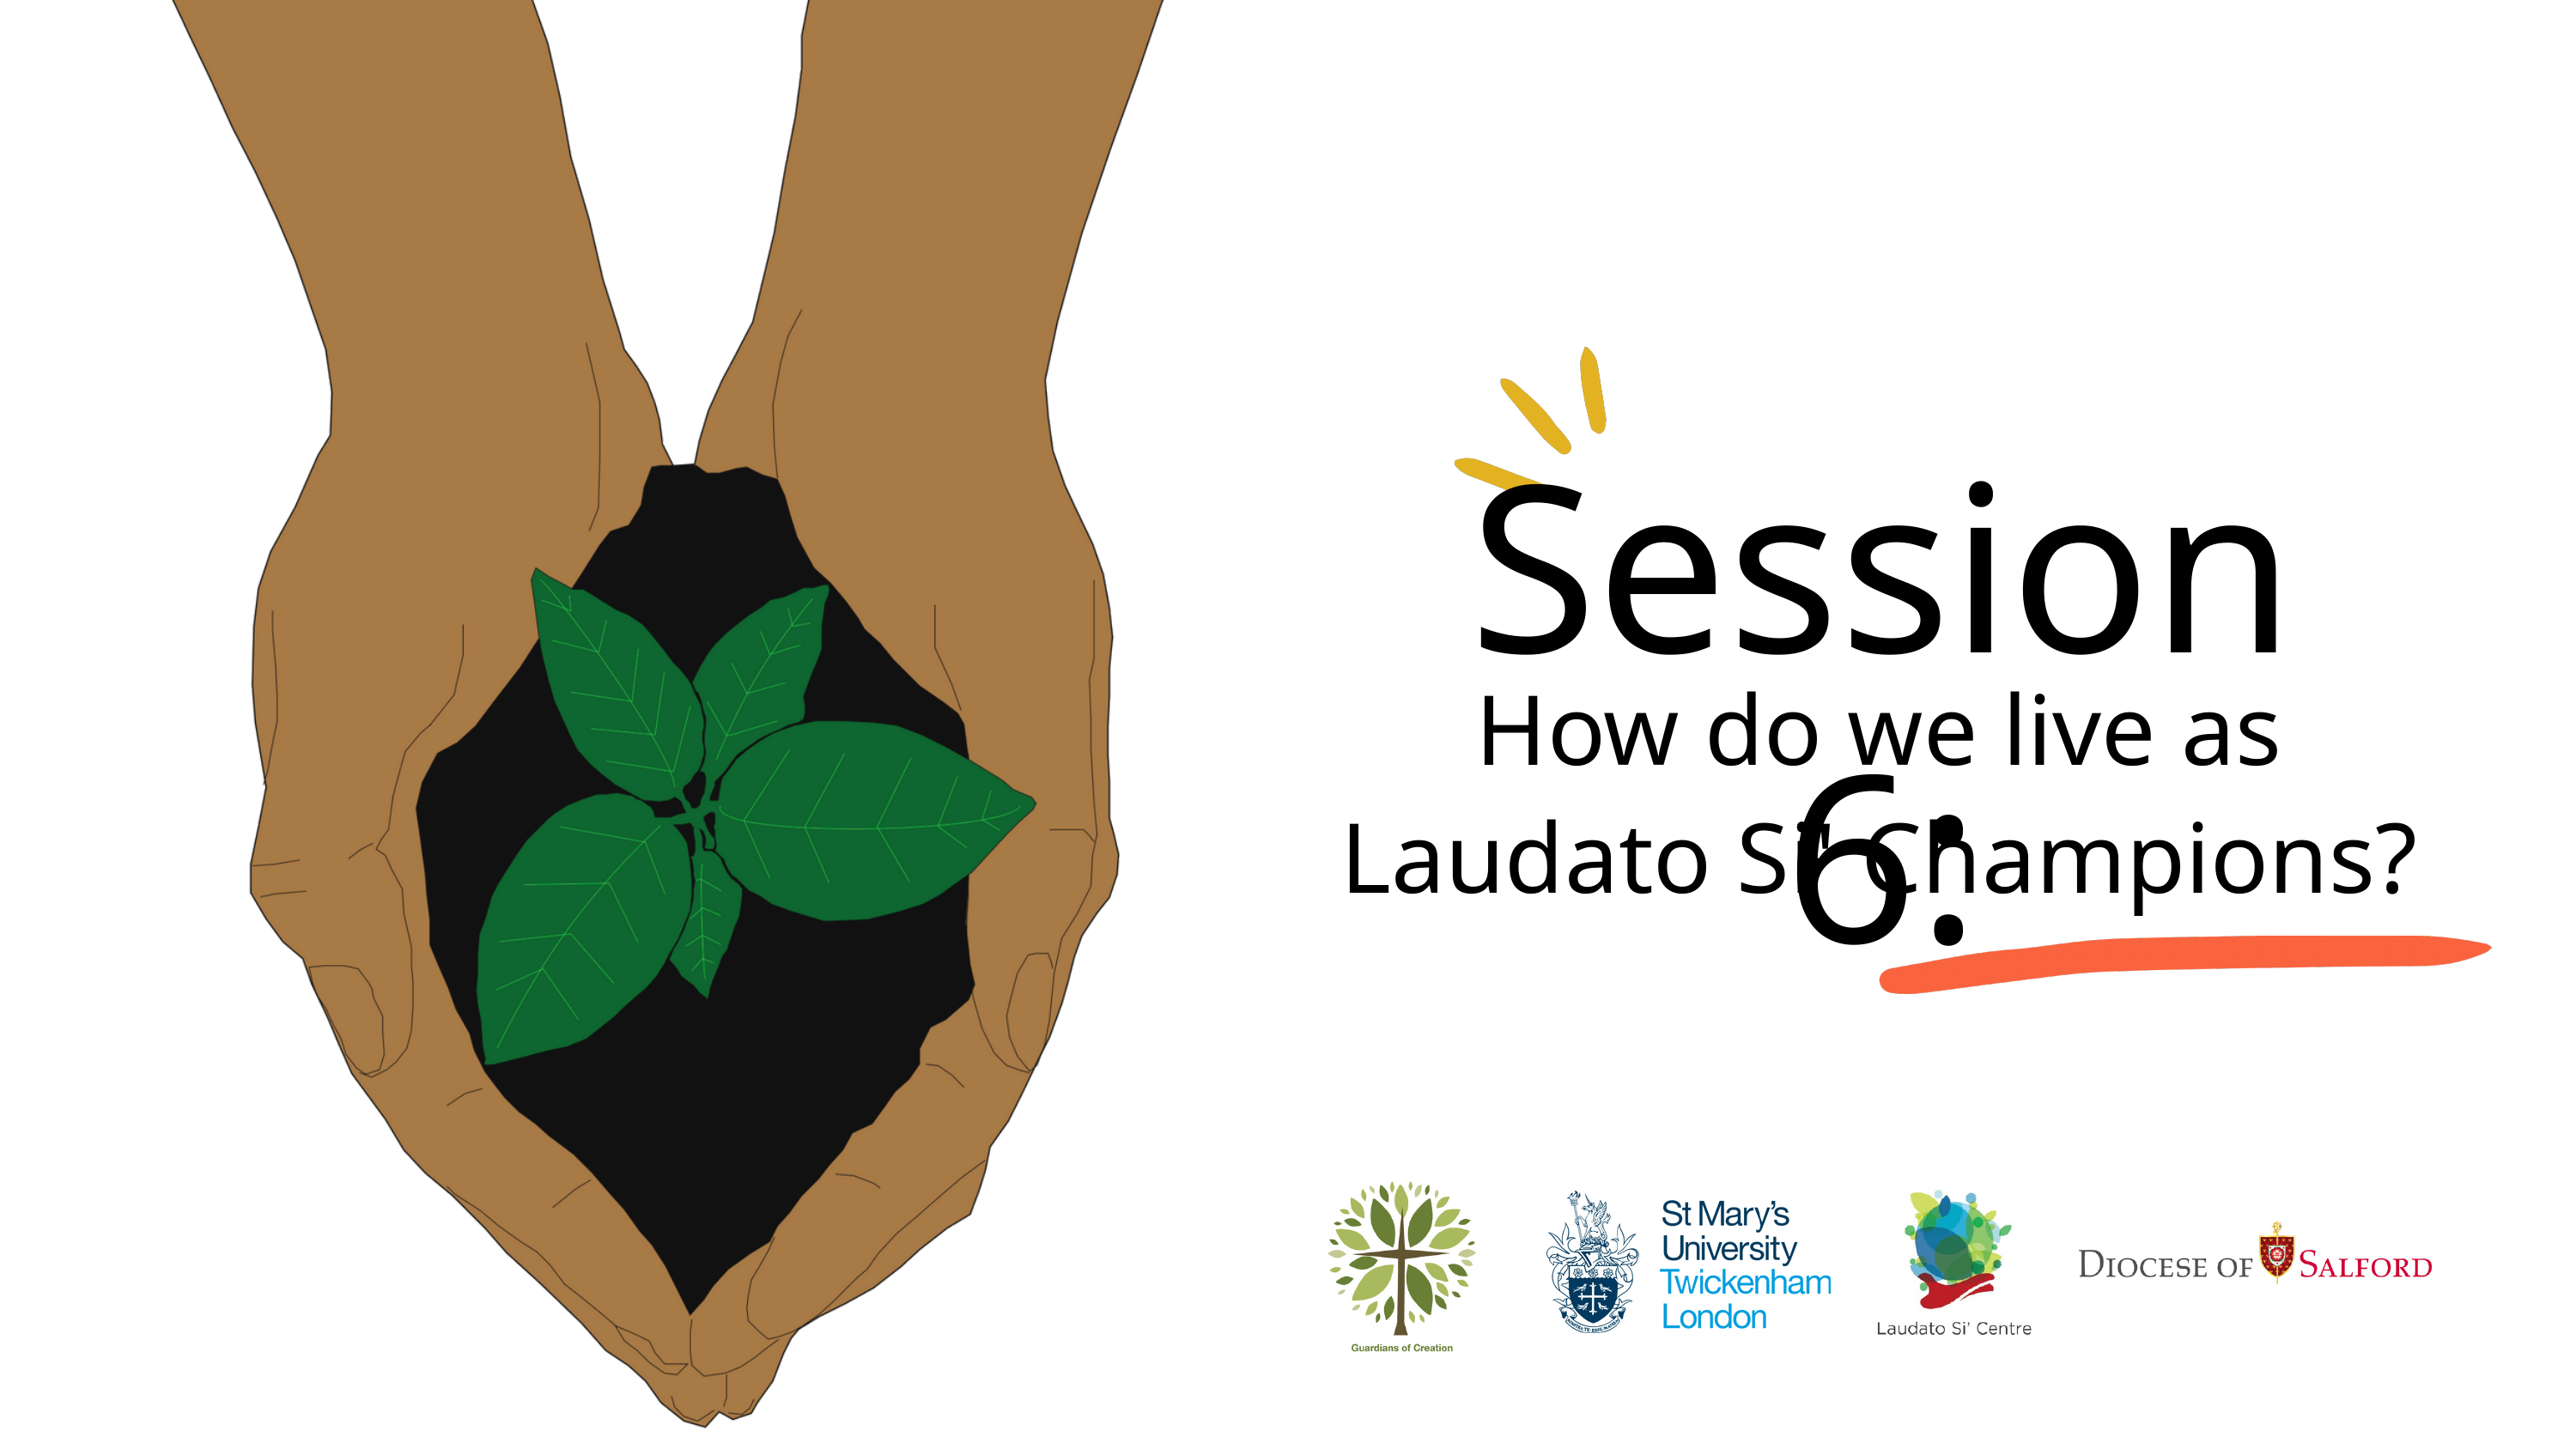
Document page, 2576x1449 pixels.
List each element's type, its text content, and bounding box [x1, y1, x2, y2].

picture [144, 0, 1187, 1449]
title Session 6: [1394, 408, 2372, 990]
text_box How do we live as Laudato Si' Champions? [1279, 655, 1394, 913]
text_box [1322, 1161, 2432, 1362]
picture [1461, 330, 1616, 500]
text_box How do we live as Laudato Si' Champions? [2372, 655, 2479, 913]
picture [1879, 935, 2493, 995]
